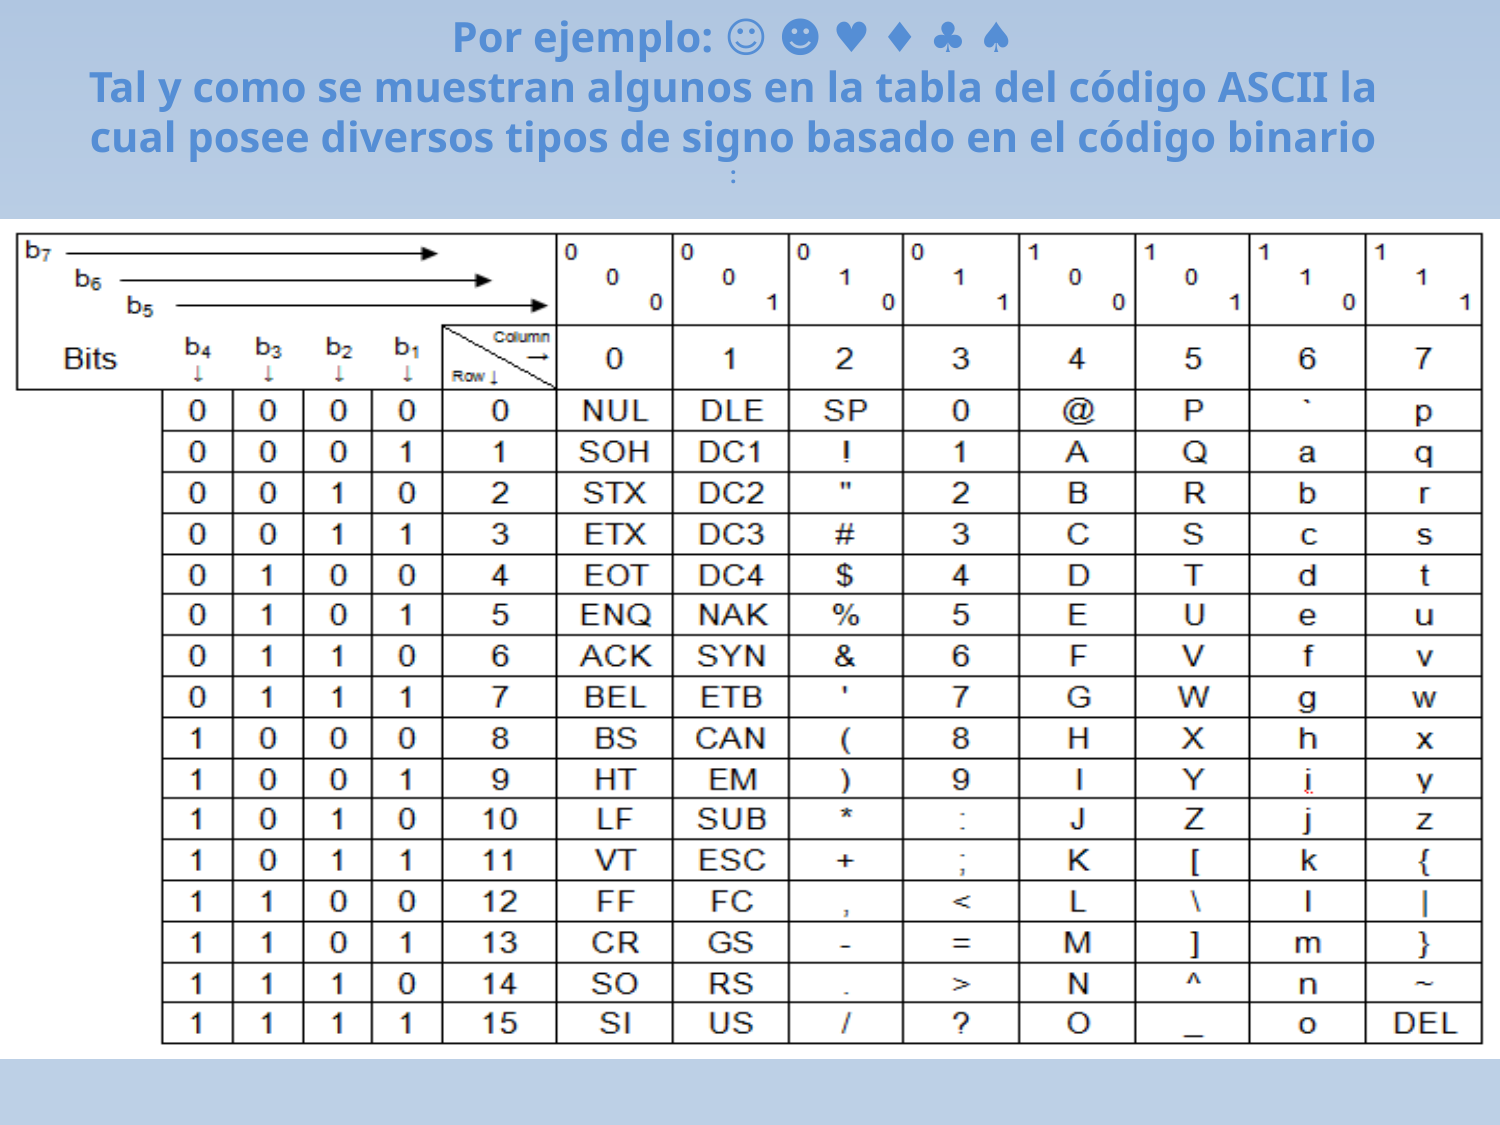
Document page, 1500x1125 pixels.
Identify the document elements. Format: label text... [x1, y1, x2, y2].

text_box Por ejemplo: ☺ ☻ ♥ ♦ ♣ ♠ Tal y como se muestran algunos en la tabla del código ASCII la cual posee diversos tipos de signo basado en el código binario : [30, 2, 1437, 196]
picture [0, 219, 1500, 1059]
